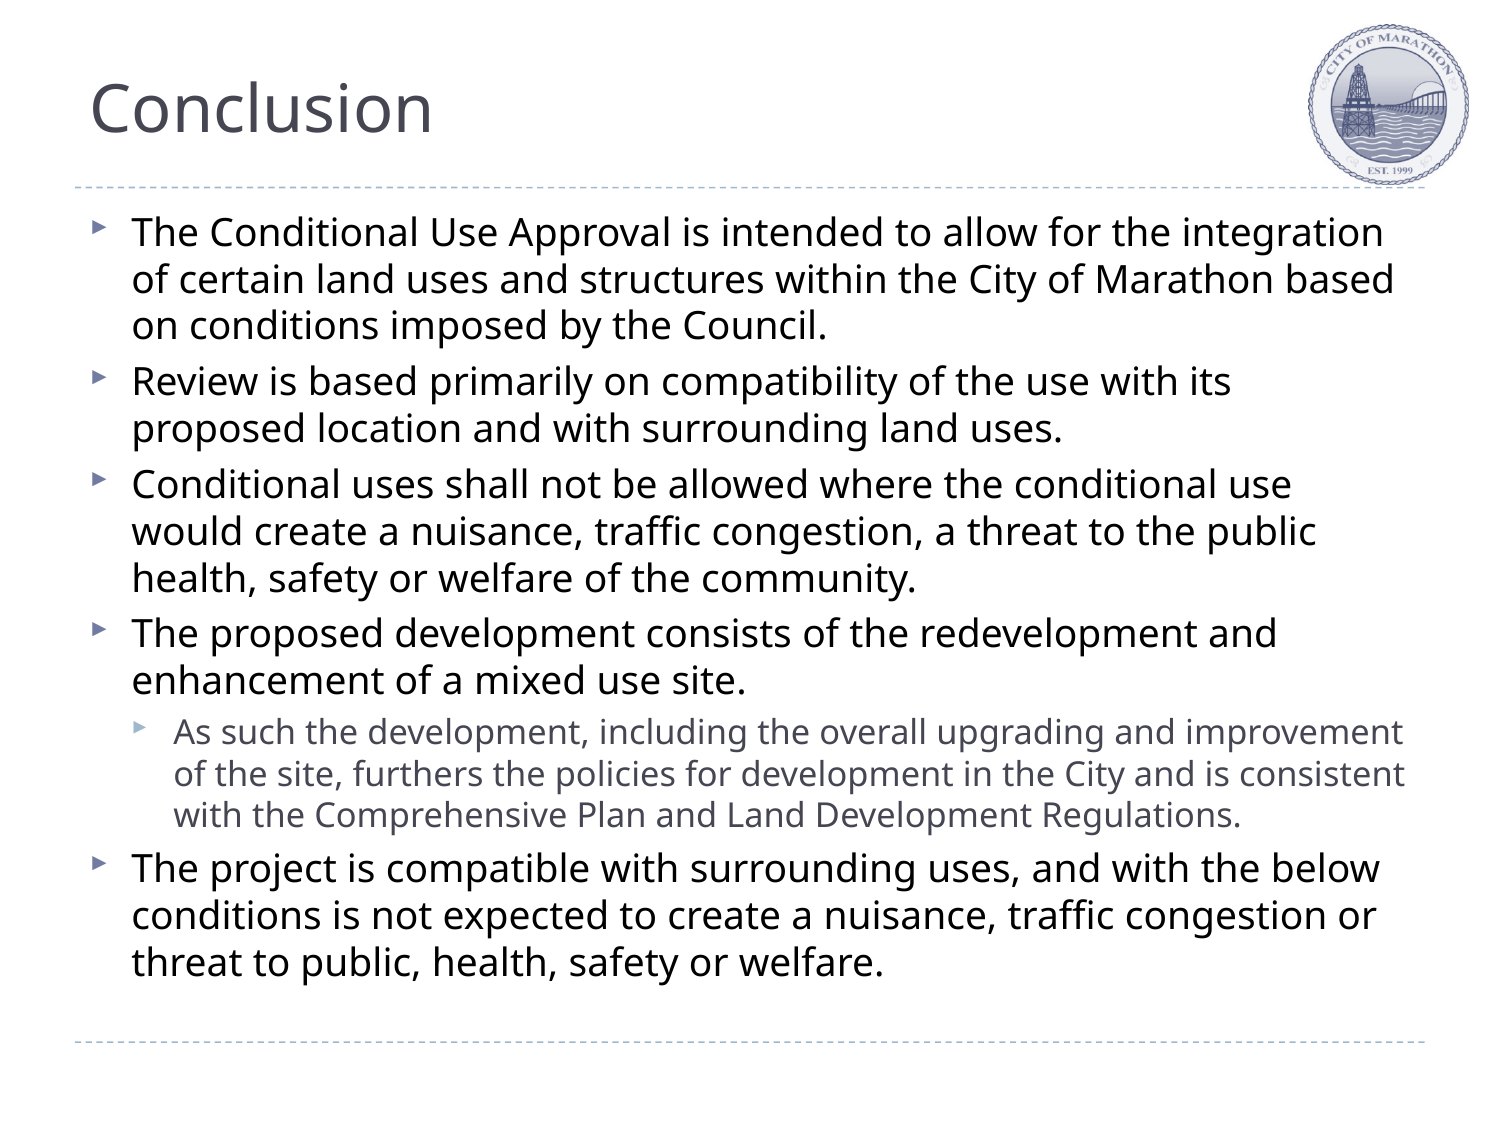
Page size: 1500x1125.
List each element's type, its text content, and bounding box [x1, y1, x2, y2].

title Conclusion [75, 24, 1425, 188]
list The Conditional Use Approval is intended to allow for the integration of certain land uses and structures within the City of Marathon based on conditions imposed by the Council. Review is based primarily on compatibility of the use with its proposed location and with surrounding land uses. Conditional uses shall not be allowed where the conditional use would create a nuisance, traffic congestion, a threat to the public health, safety or welfare of the community. The proposed development consists of the redevelopment and enhancement of a mixed use site. As such the development, including the overall upgrading and improvement of the site, furthers the policies for development in the City and is consistent with the Comprehensive Plan and Land Development Regulations. The project is compatible with surrounding uses, and with the below conditions is not expected to create a nuisance, traffic congestion or threat to public, health, safety or welfare. [75, 200, 1425, 1038]
